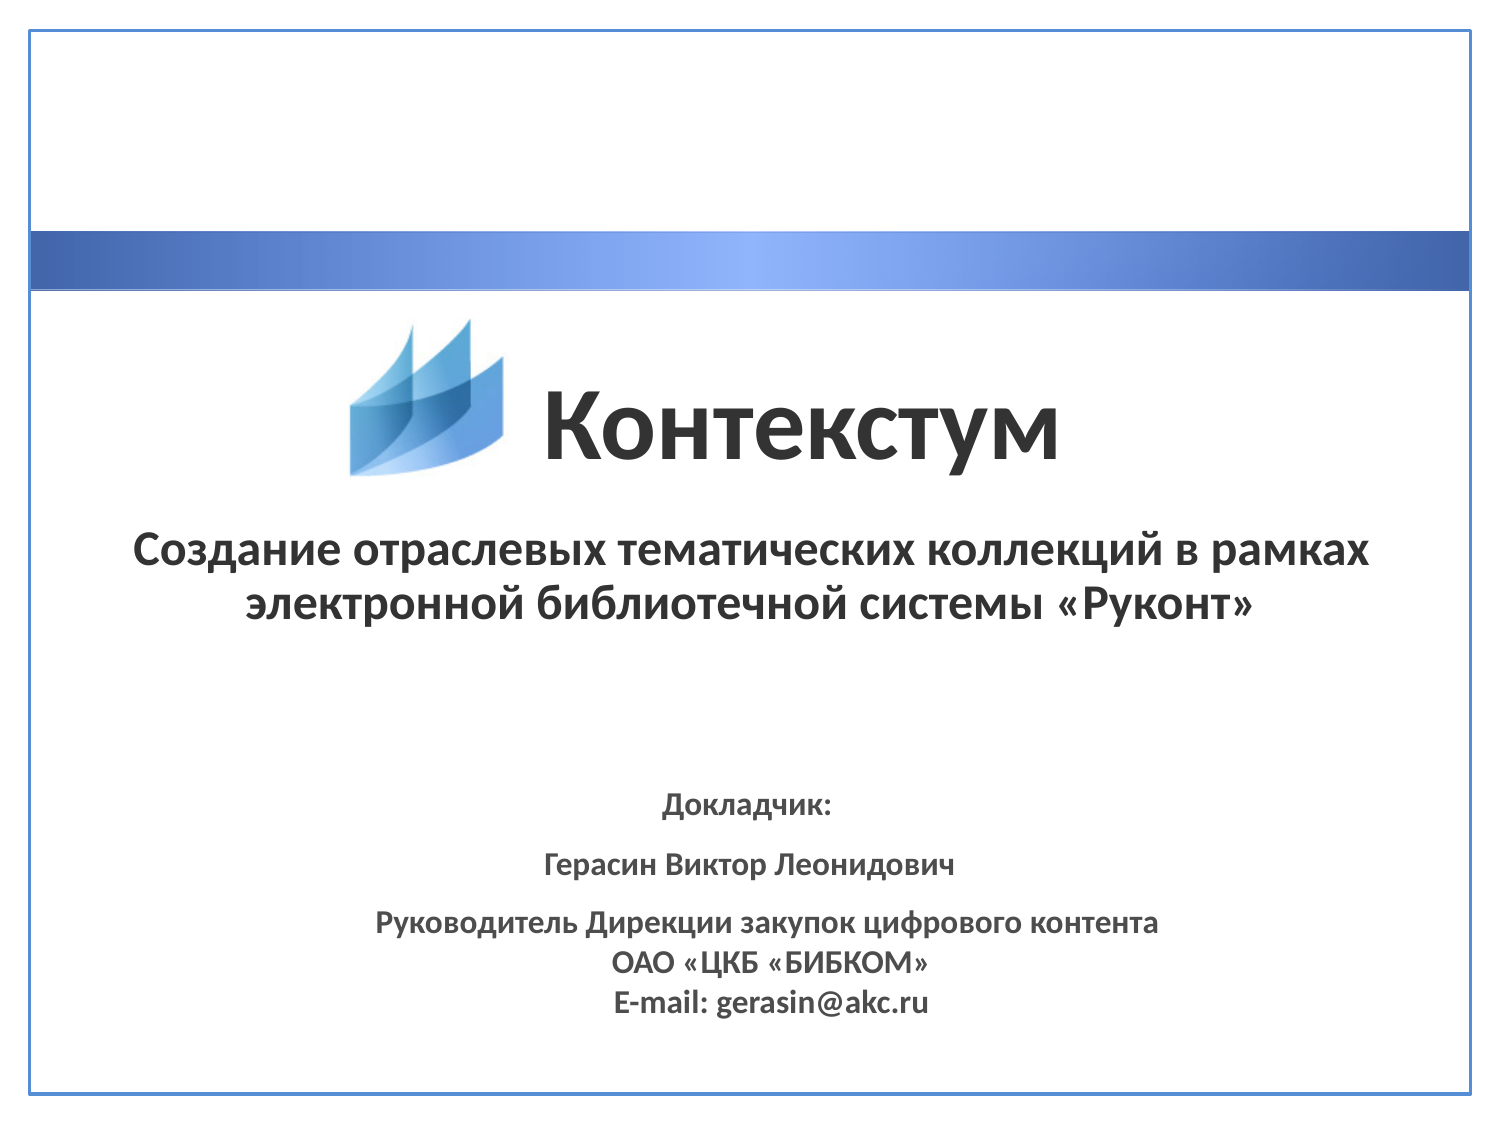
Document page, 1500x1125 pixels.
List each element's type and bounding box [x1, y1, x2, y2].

text_box [27, 296, 1473, 1096]
text_box [29, 231, 1471, 291]
picture [336, 302, 514, 483]
text_box [27, 29, 1473, 233]
